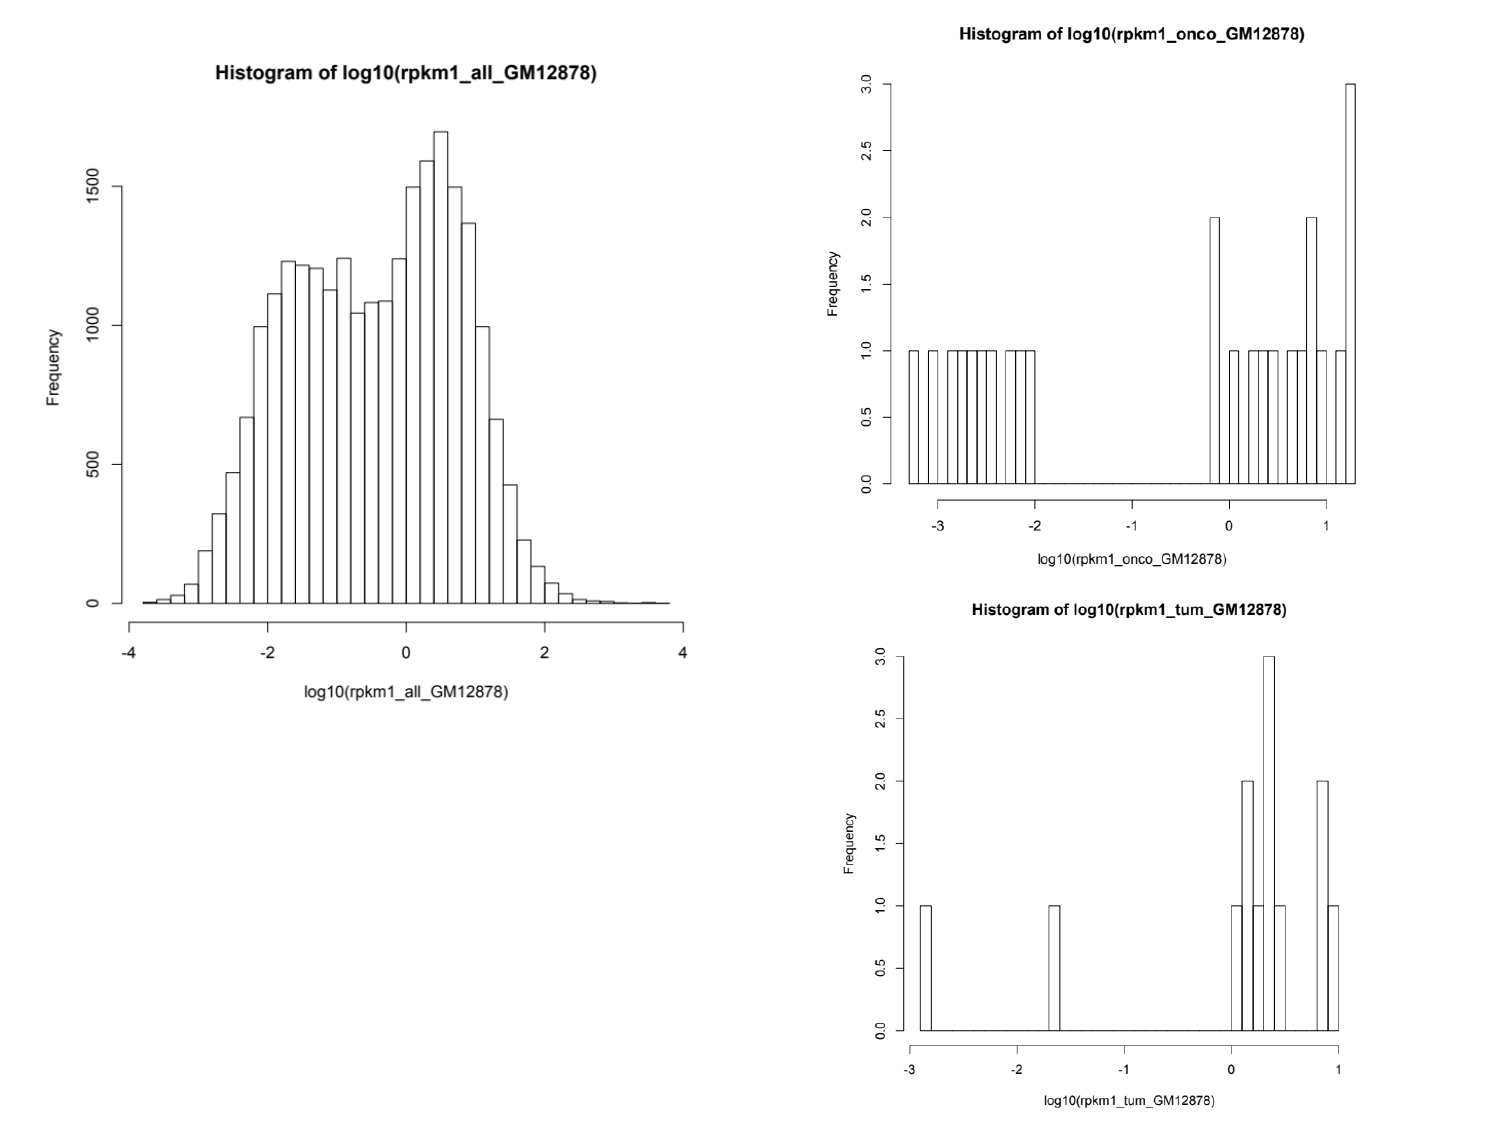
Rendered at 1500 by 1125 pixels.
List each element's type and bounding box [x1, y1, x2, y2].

picture [822, 0, 1406, 1124]
picture [41, 32, 731, 722]
